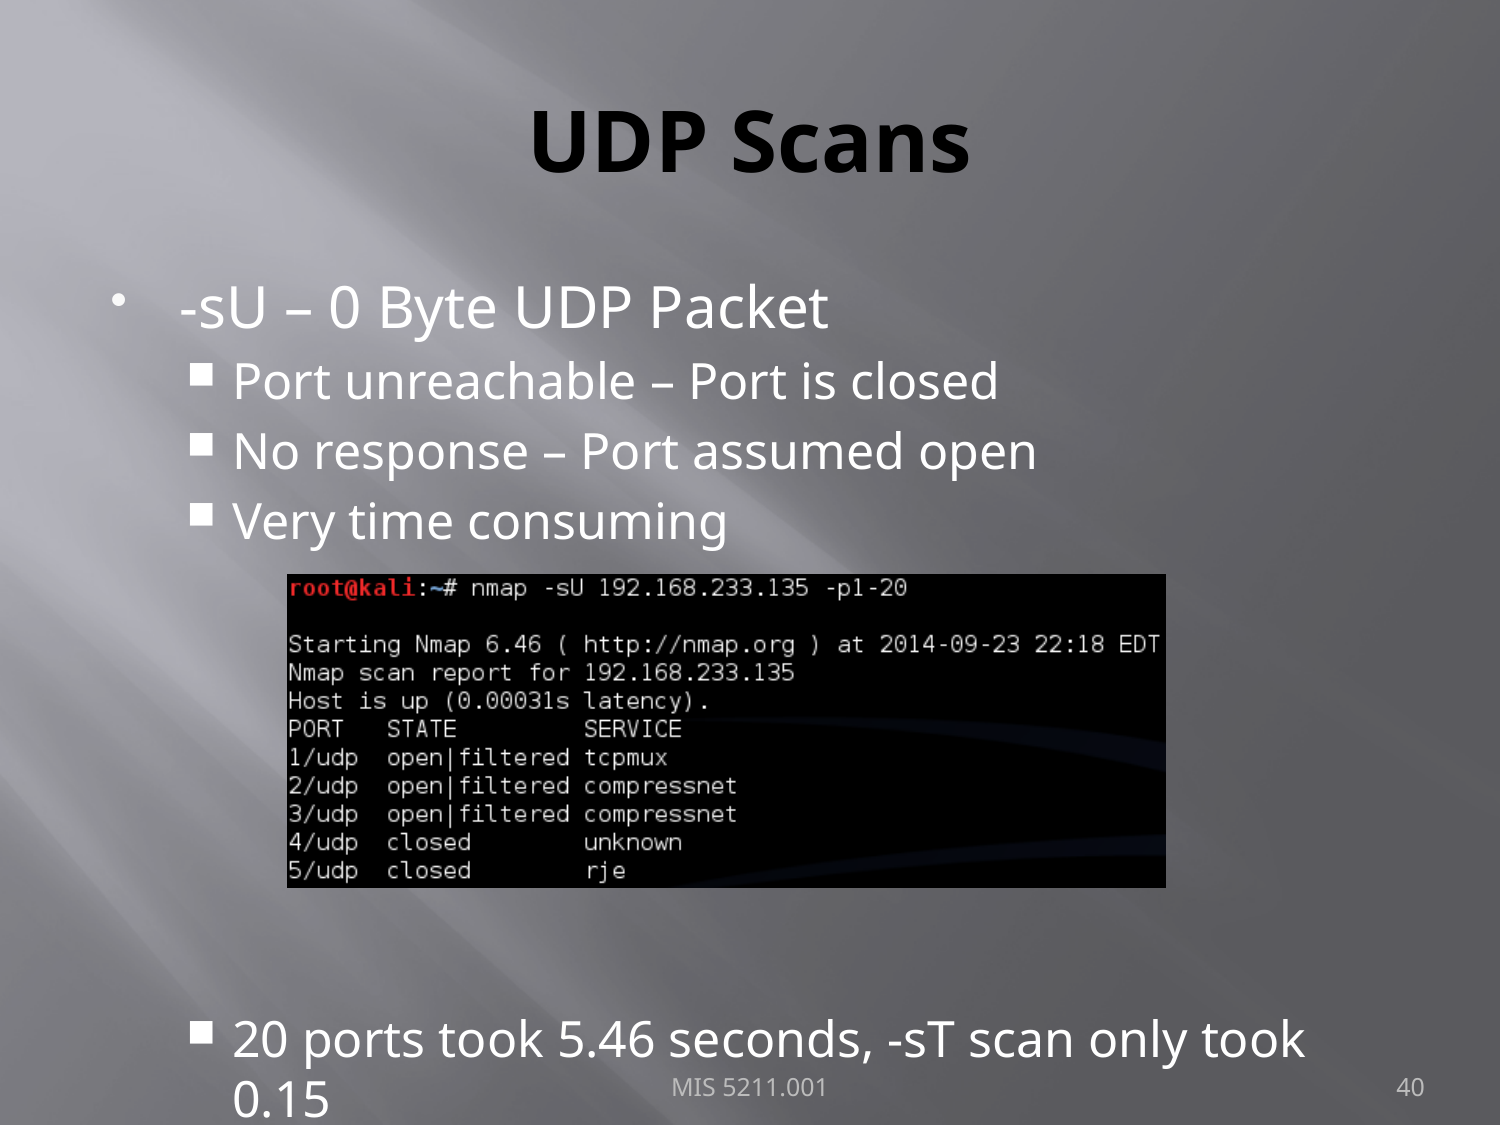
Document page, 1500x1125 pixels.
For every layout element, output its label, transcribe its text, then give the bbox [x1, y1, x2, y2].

slide_number 40 [1299, 1052, 1425, 1113]
footer MIS 5211.001 [512, 1052, 988, 1113]
picture [287, 574, 1166, 888]
title UDP Scans [75, 45, 1425, 233]
list -sU – 0 Byte UDP Packet Port unreachable – Port is closed No response – Port assumed open Very time consuming 20 ports took 5.46 seconds, -sT scan only took 0.15 [75, 262, 1425, 1035]
